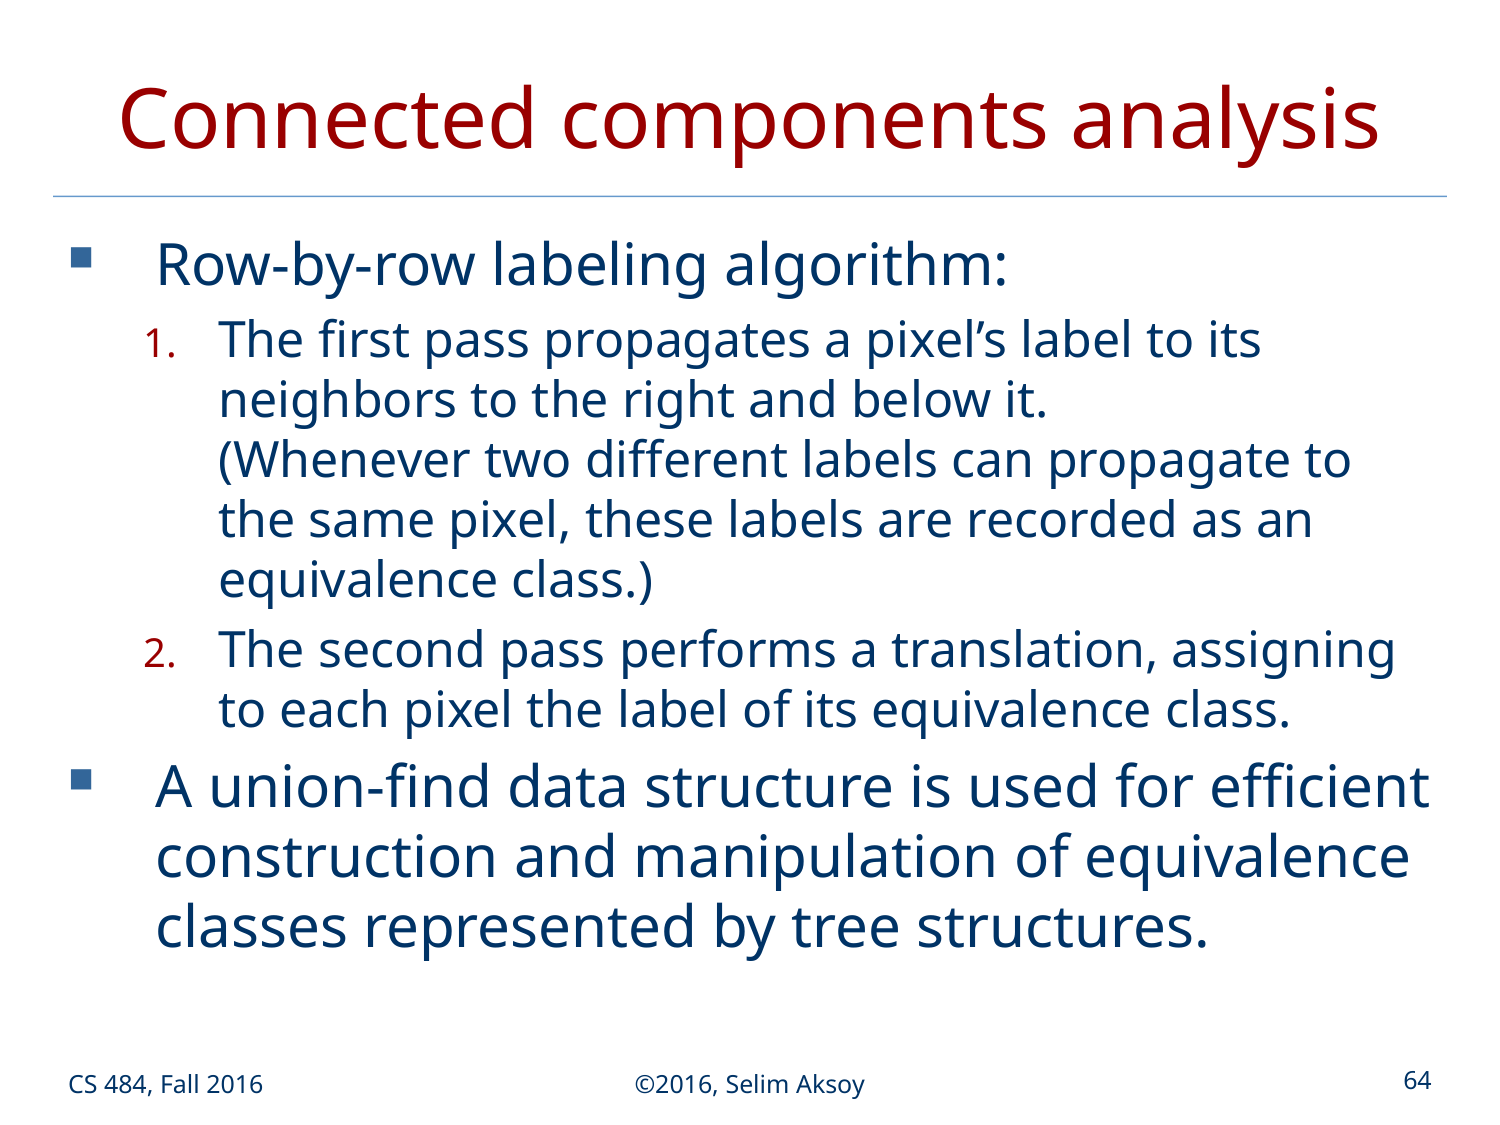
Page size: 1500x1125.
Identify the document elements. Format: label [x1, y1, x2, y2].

footer [511, 1052, 988, 1107]
slide_number [52, 1052, 366, 1107]
list [53, 220, 1447, 1035]
slide_number [1134, 1052, 1448, 1107]
title [53, 31, 1447, 173]
